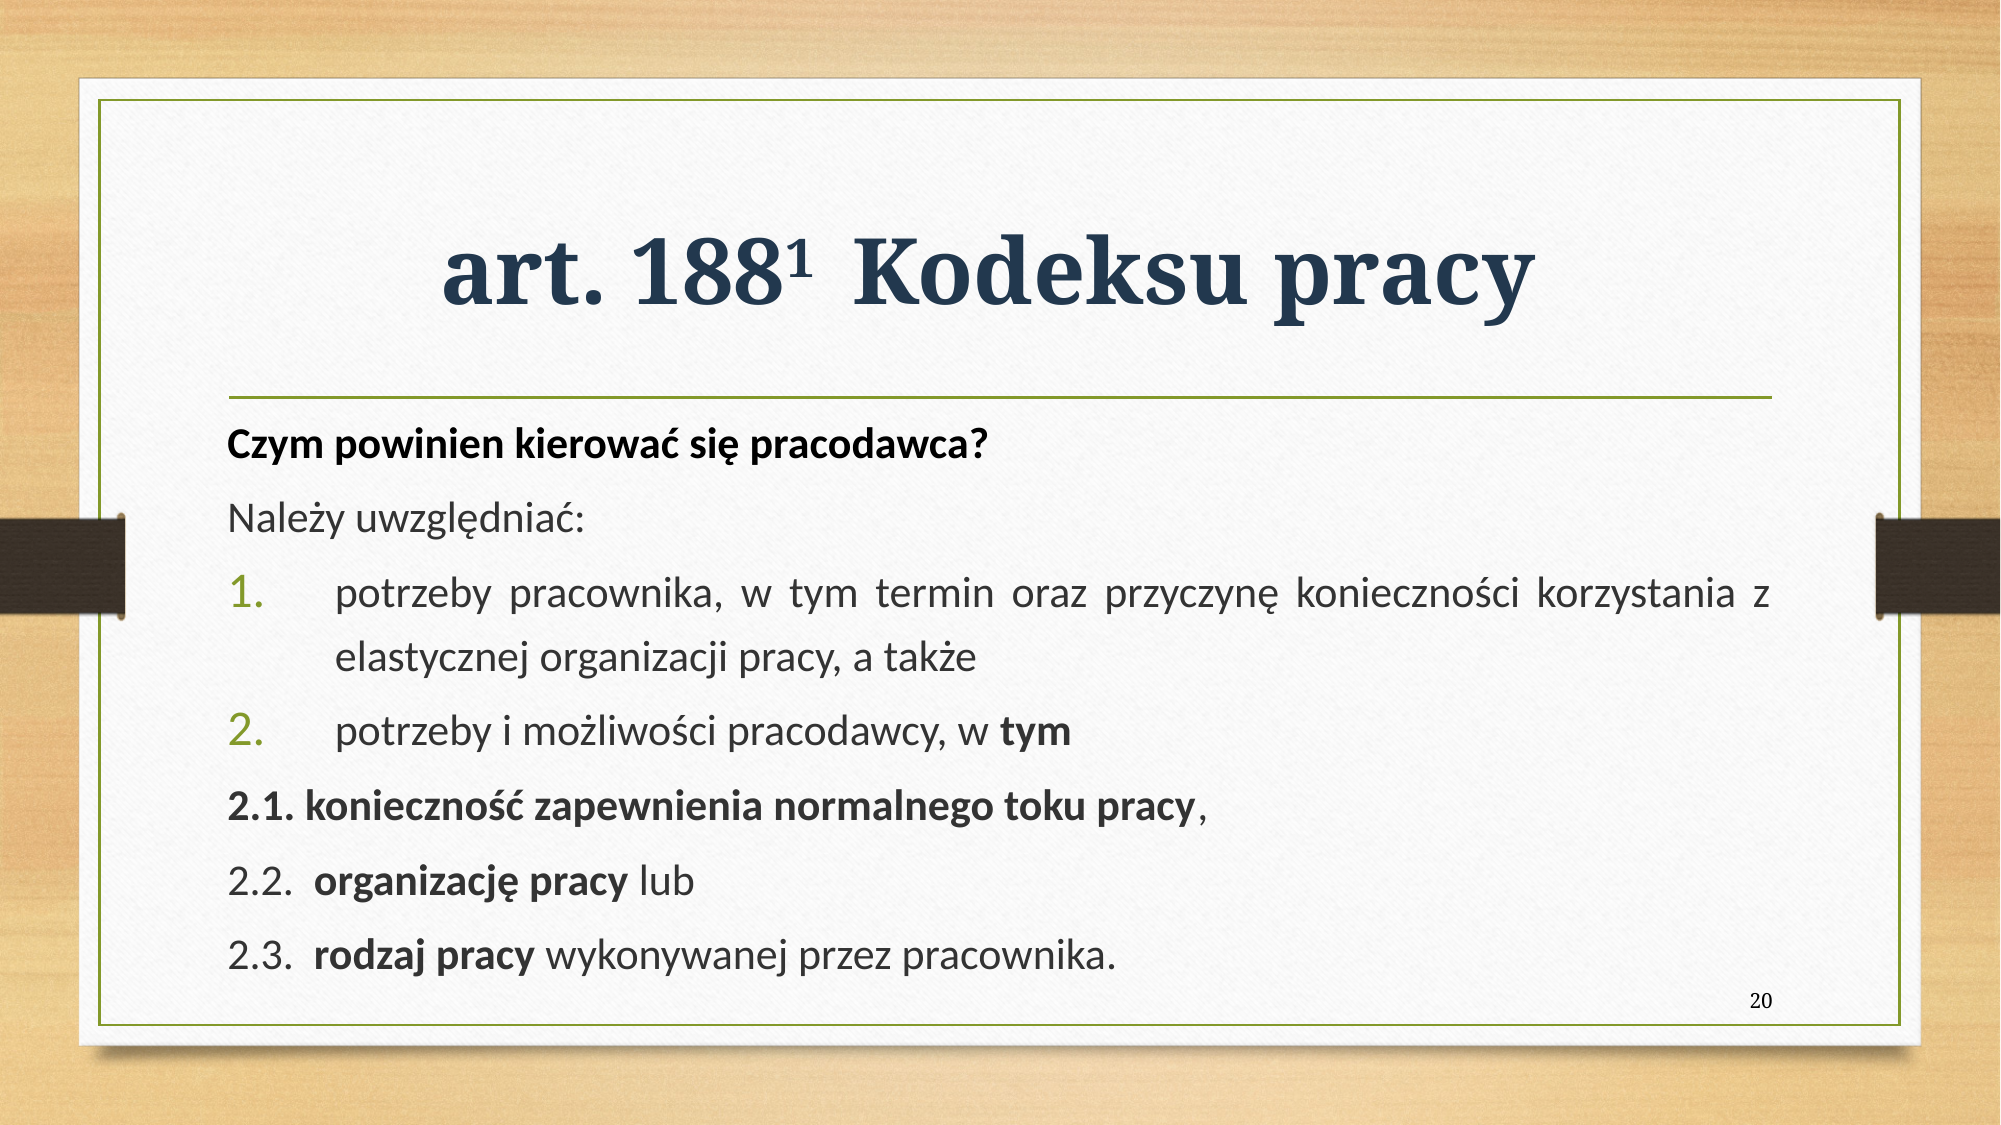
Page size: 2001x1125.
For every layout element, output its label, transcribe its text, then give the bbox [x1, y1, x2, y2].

slide_number 20 [1698, 979, 1788, 1025]
list Czym powinien kierować się pracodawca? Należy uwzględniać: potrzeby pracownika, w tym termin oraz przyczynę konieczności korzystania z elastycznej organizacji pracy, a także potrzeby i możliwości pracodawcy, w tym 2.1. konieczność zapewnienia normalnego toku pracy, 2.2. organizację pracy lub 2.3. rodzaj pracy wykonywanej przez pracownika. [212, 375, 1788, 1084]
title art. 1881 Kodeksu pracy [212, 161, 1788, 375]
picture [0, 0, 2001, 1125]
